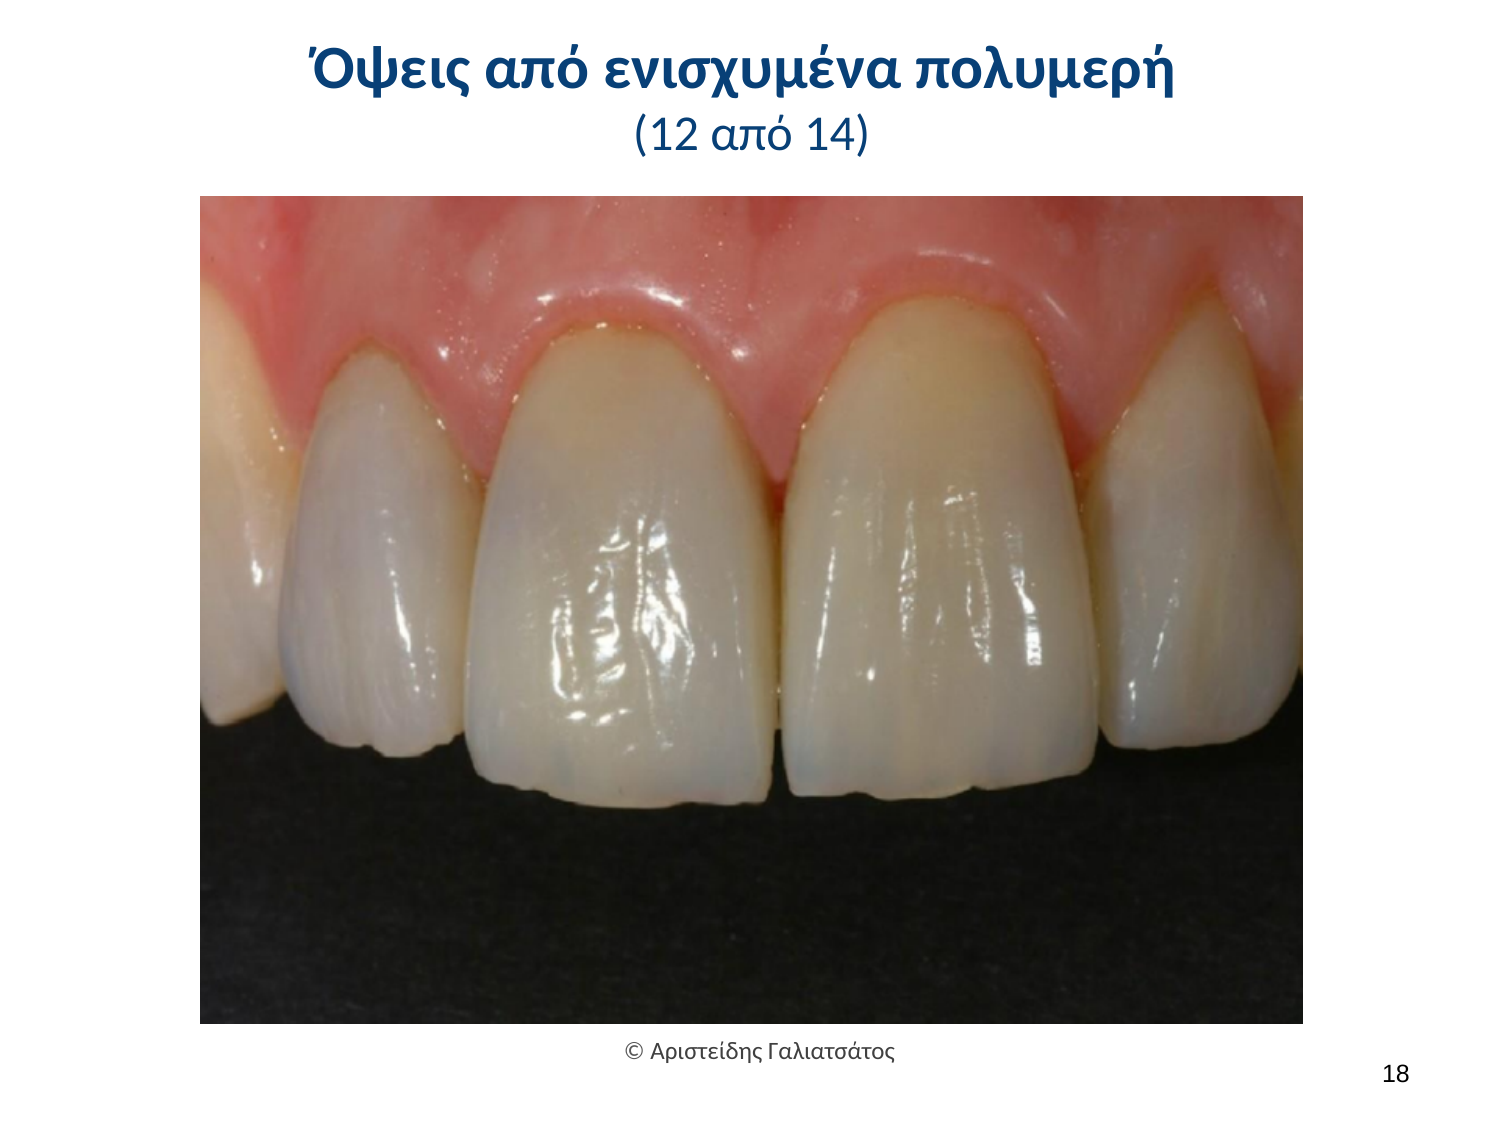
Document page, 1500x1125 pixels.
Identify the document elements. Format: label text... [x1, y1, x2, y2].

text_box © Αριστείδης Γαλιατσάτος [603, 1031, 916, 1072]
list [200, 196, 1304, 1024]
slide_number 17 [1074, 1042, 1425, 1103]
title Όψεις από ενισχυμένα πολυμερή (12 από 14) [76, 19, 1427, 169]
